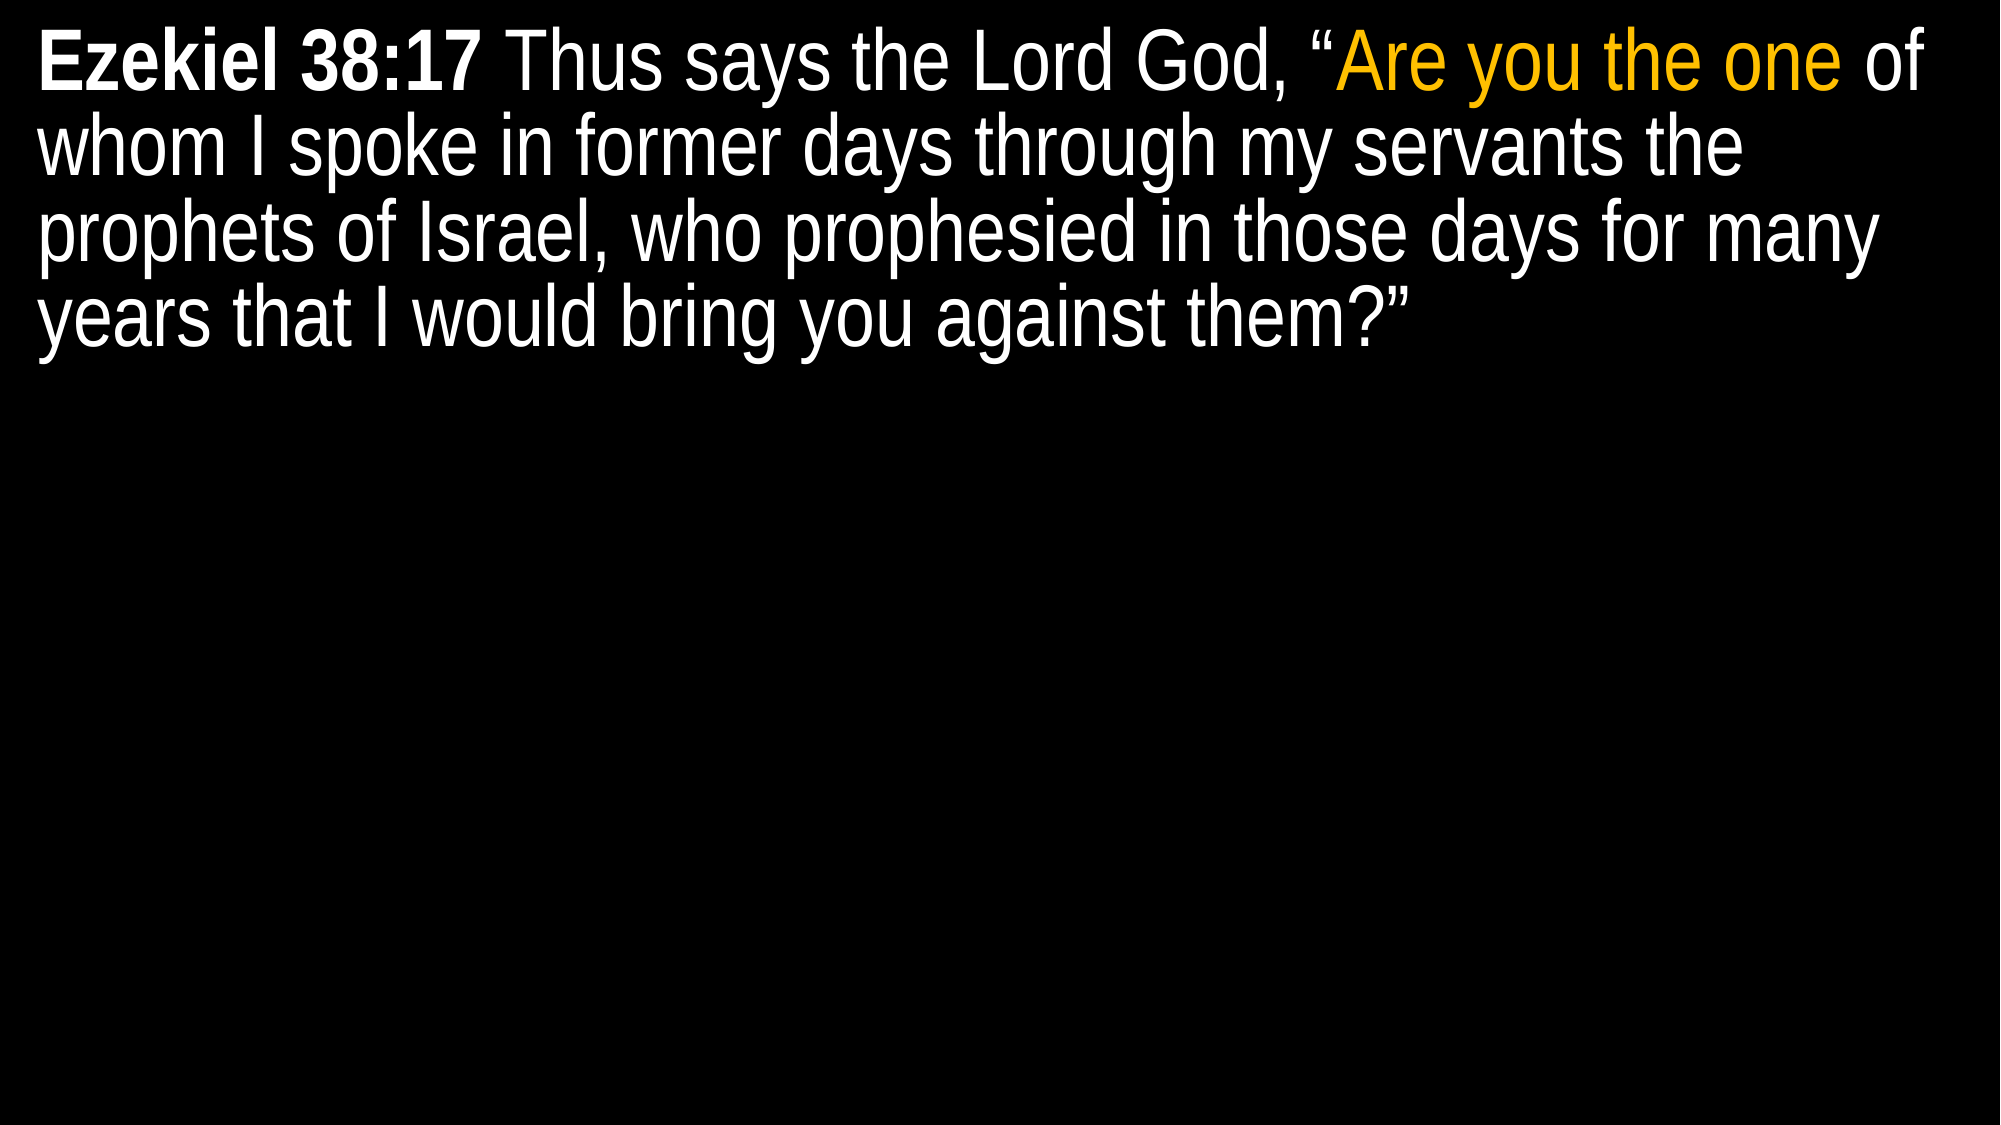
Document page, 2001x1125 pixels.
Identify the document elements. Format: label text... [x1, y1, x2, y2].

text_box Ezekiel 38:17 Thus says the Lord God, “Are you the one of whom I spoke in former days through my servants the prophets of Israel, who prophesied in those days for many years that I would bring you against them?” [16, 14, 1961, 1125]
